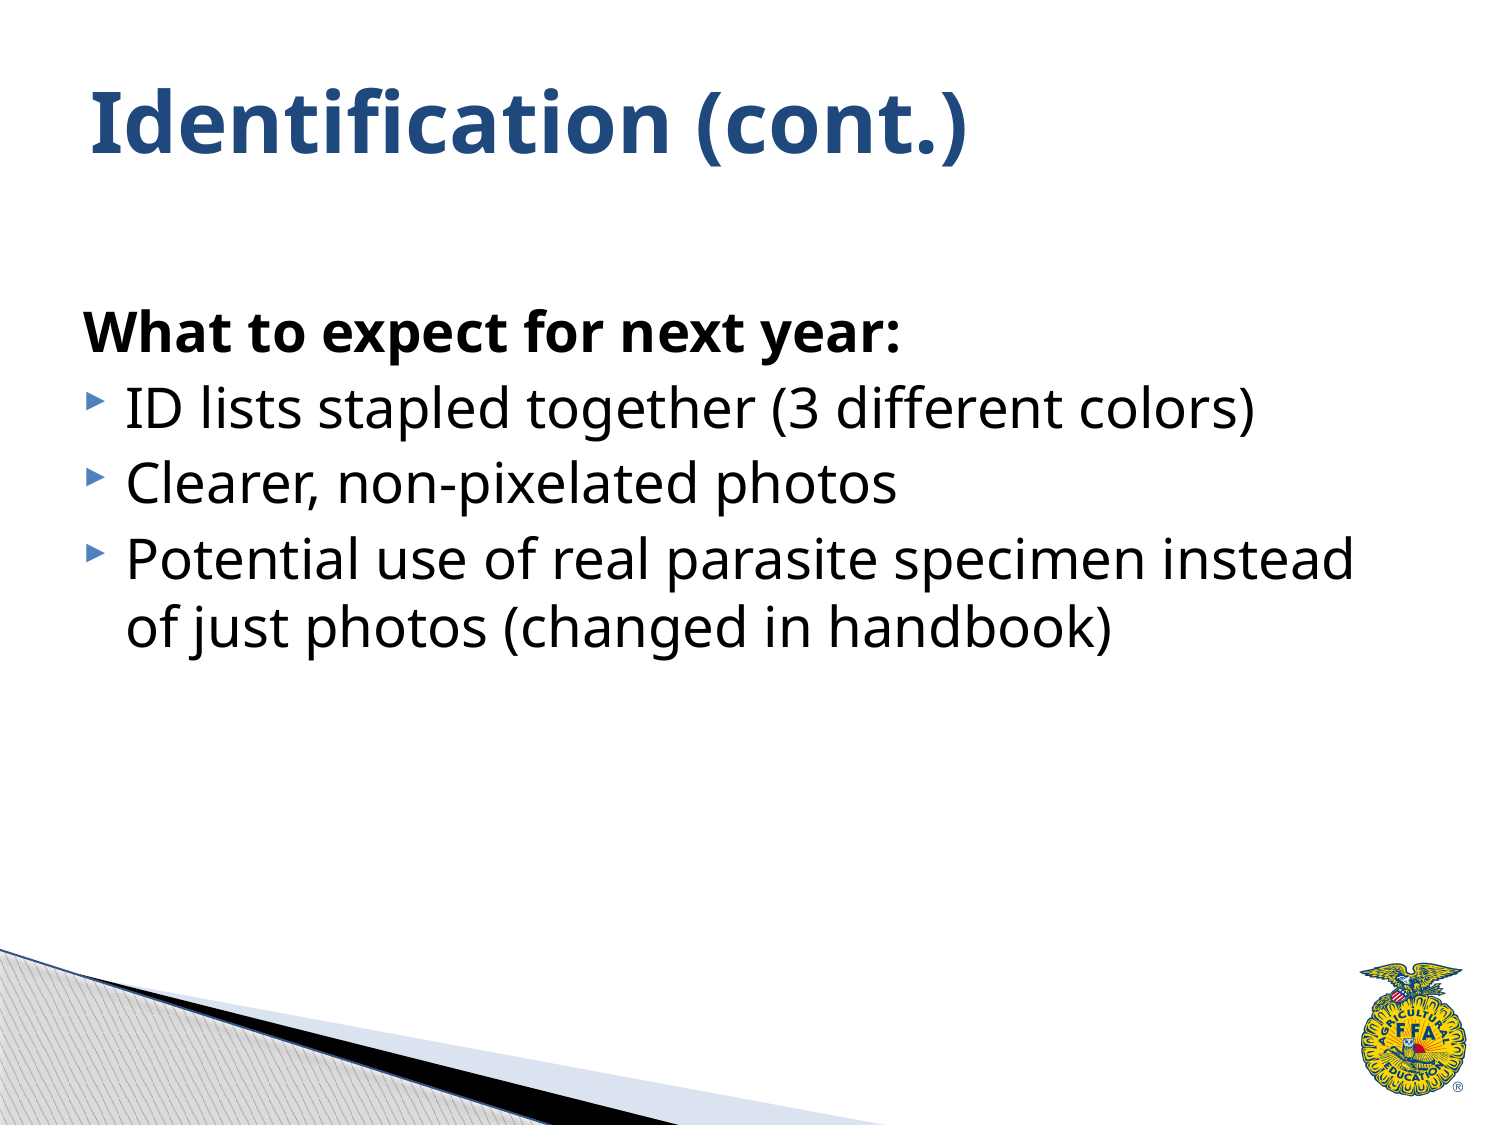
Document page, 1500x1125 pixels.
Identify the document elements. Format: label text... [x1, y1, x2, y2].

picture [1359, 962, 1468, 1097]
list What to expect for next year: ID lists stapled together (3 different colors) Clearer, non-pixelated photos Potential use of real parasite specimen instead of just photos (changed in handbook) [50, 212, 1388, 900]
text_box Identification (cont.) [74, 25, 1425, 213]
